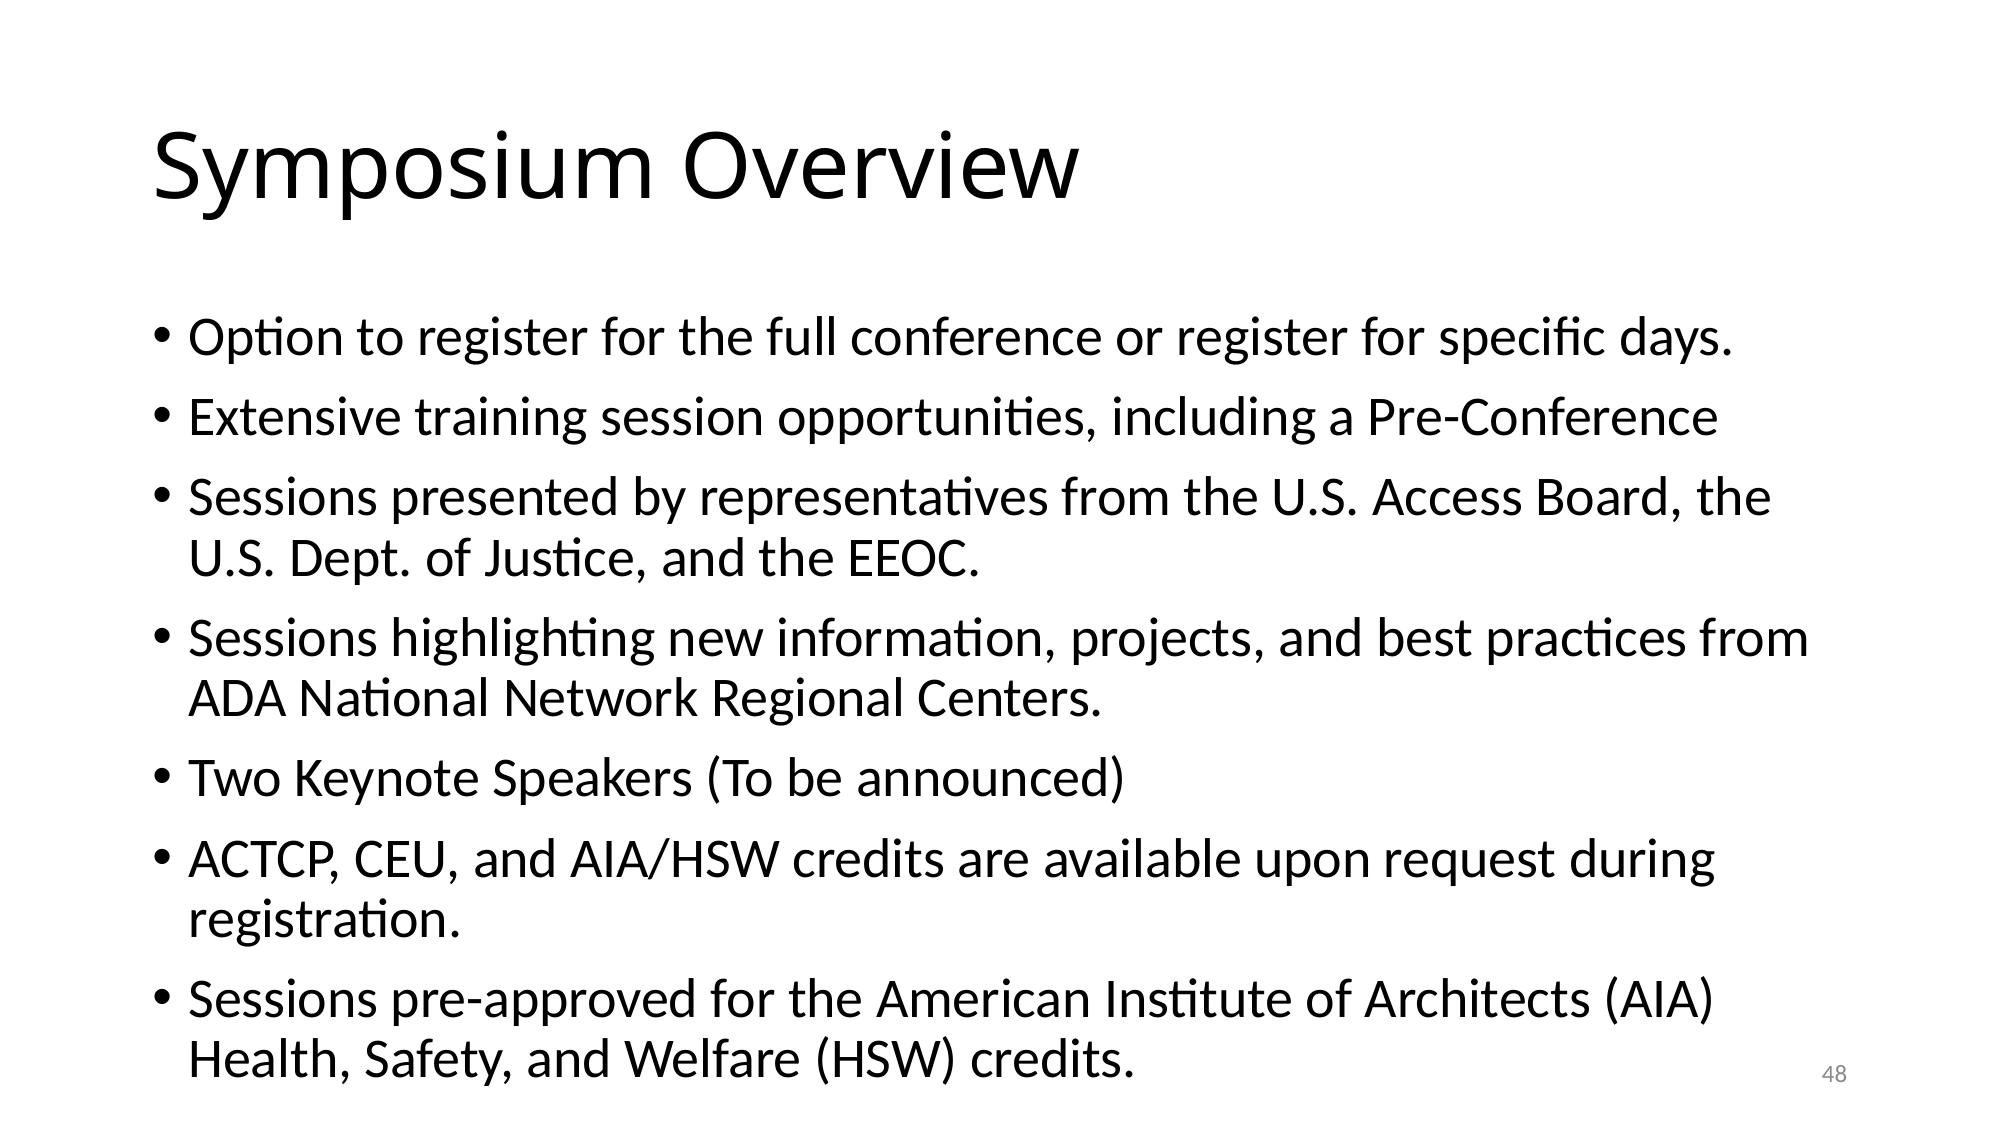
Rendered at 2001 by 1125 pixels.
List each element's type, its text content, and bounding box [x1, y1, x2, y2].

title Symposium Overview [137, 59, 1863, 278]
list Option to register for the full conference or register for specific days. Extensive training session opportunities, including a Pre-Conference Sessions presented by representatives from the U.S. Access Board, the U.S. Dept. of Justice, and the EEOC. Sessions highlighting new information, projects, and best practices from ADA National Network Regional Centers. Two Keynote Speakers (To be announced) ACTCP, CEU, and AIA/HSW credits are available upon request during registration. Sessions pre-approved for the American Institute of Architects (AIA) Health, Safety, and Welfare (HSW) credits. [137, 299, 1863, 1103]
slide_number 48 [1412, 1042, 1863, 1103]
